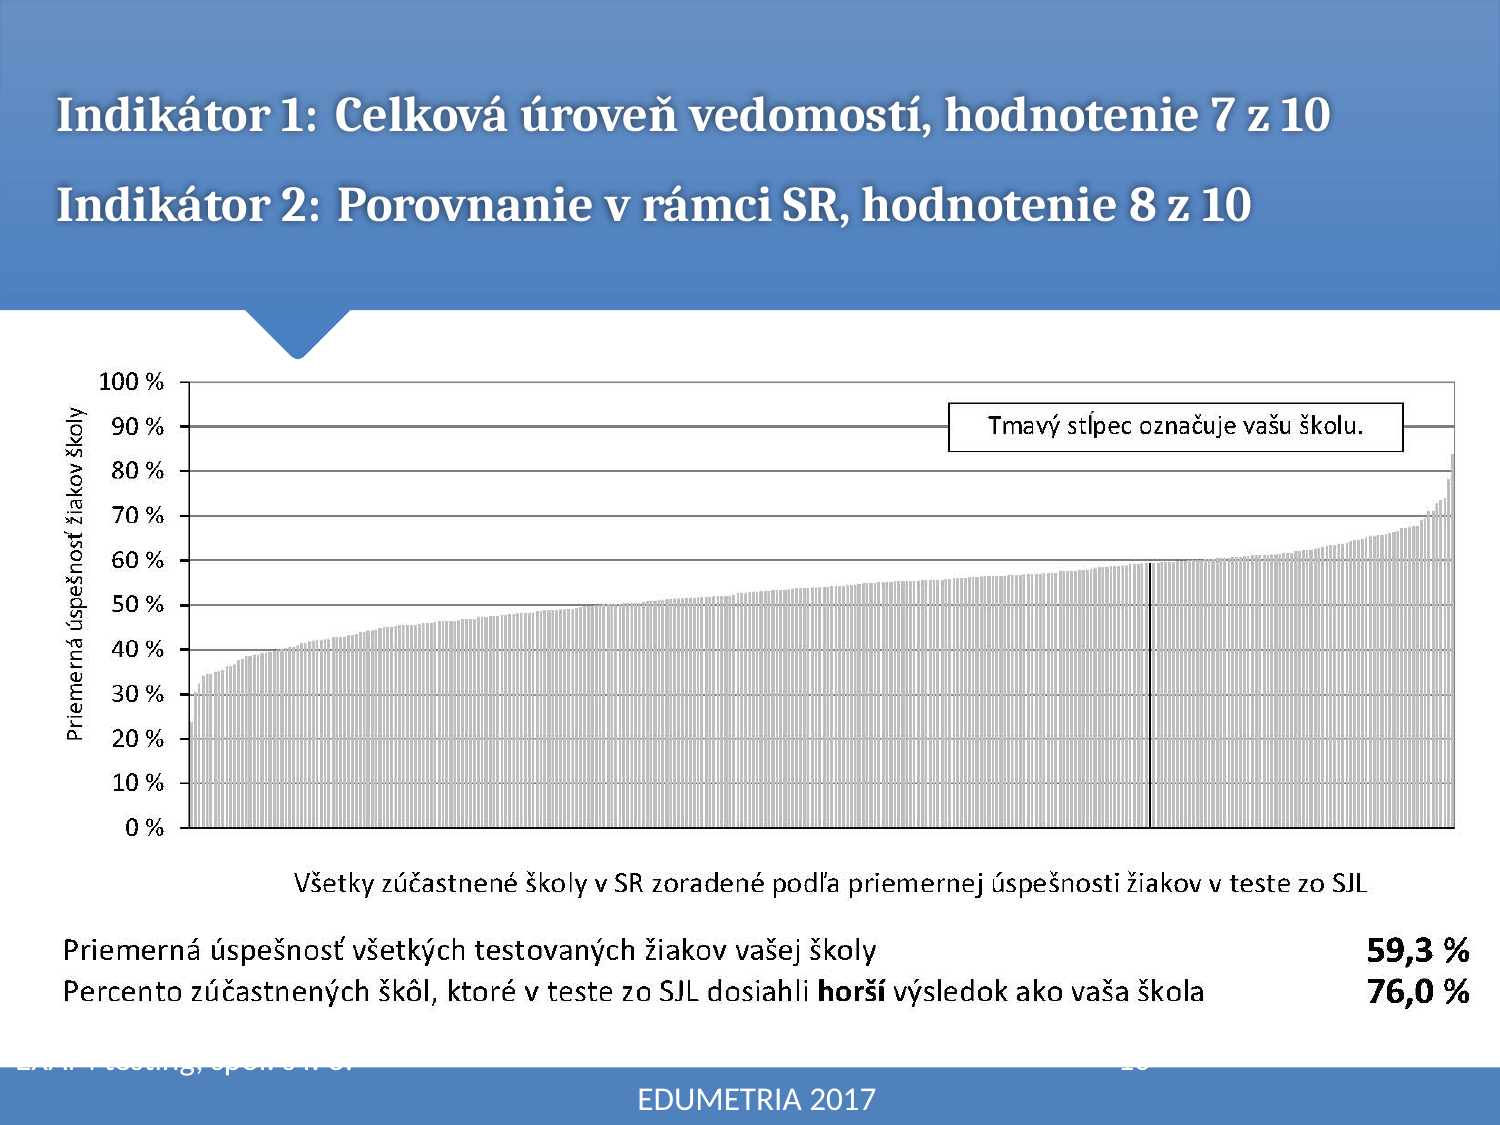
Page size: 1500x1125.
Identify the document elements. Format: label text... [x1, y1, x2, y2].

picture [36, 361, 1495, 1035]
footer EXAM testing, spol. s r. o. 10 EDUMETRIA 2017 [0, 1067, 1500, 1125]
title Indikátor 1: Celková úroveň vedomostí, hodnotenie 7 z 10 Indikátor 2: Porovnanie v rámci SR, hodnotenie 8 z 10 [41, 48, 1459, 238]
